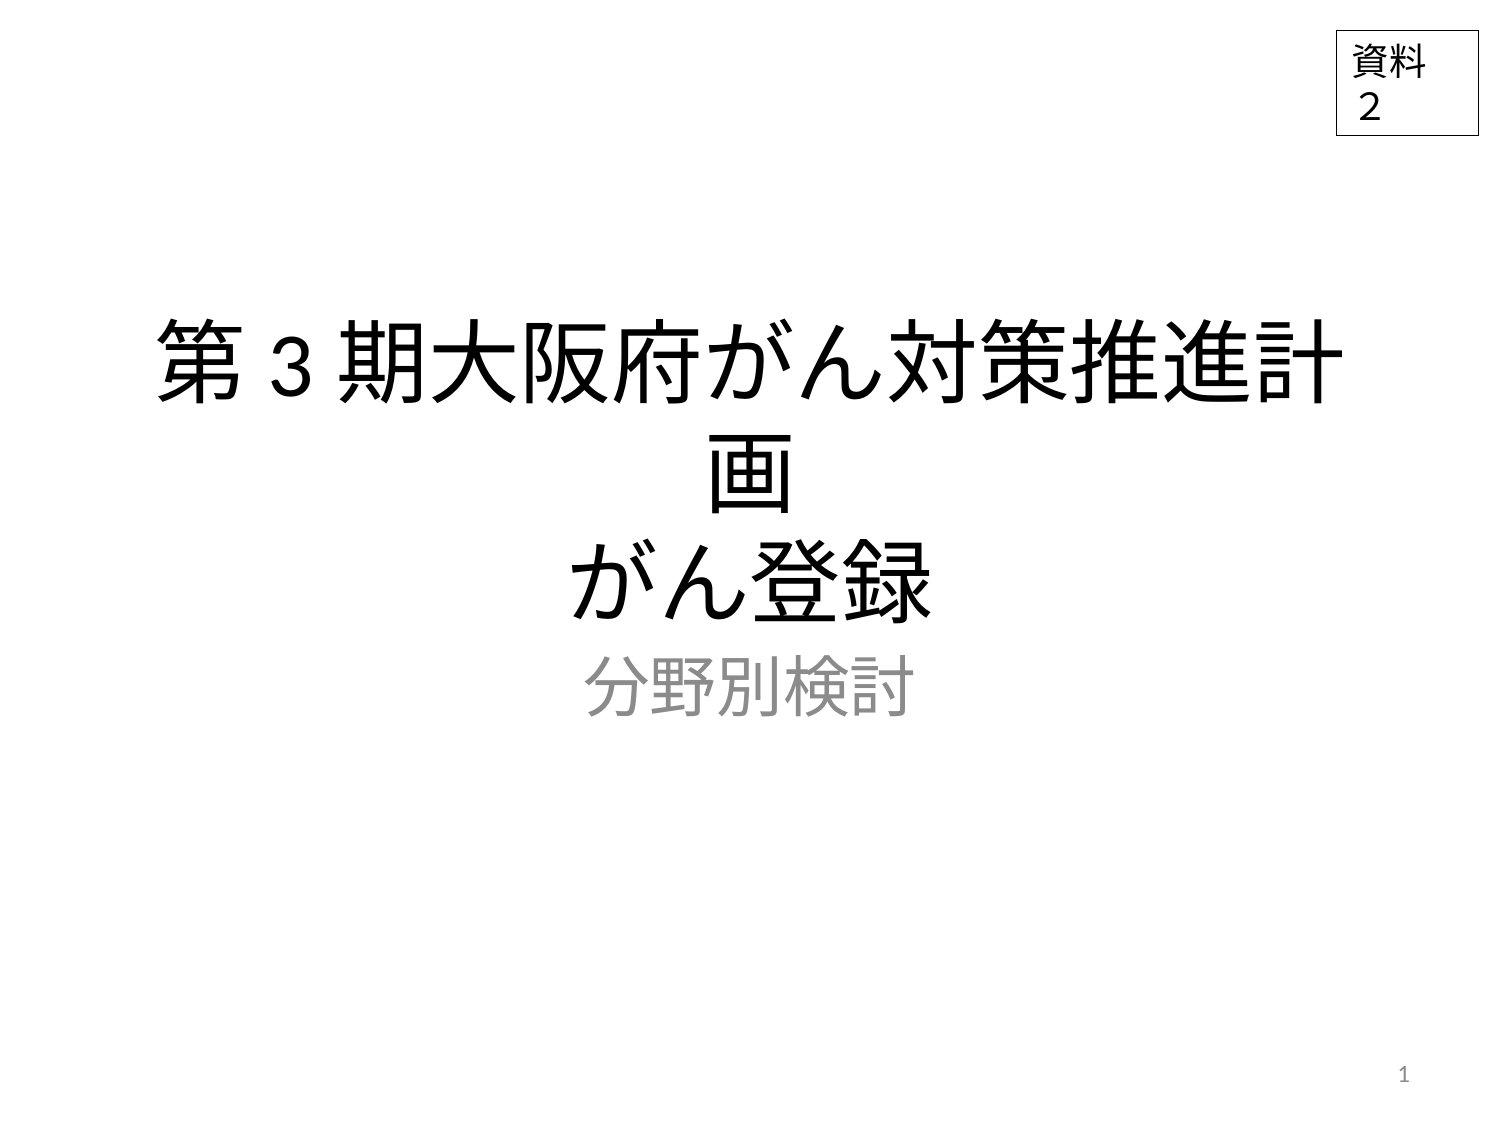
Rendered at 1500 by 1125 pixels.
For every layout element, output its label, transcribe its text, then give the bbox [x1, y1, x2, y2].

subtitle 分野別検討 [225, 637, 1275, 925]
title 第3期大阪府がん対策推進計画 がん登録 [112, 349, 1388, 591]
text_box 資料２ [1336, 30, 1479, 136]
slide_number 1 [1074, 1042, 1425, 1103]
